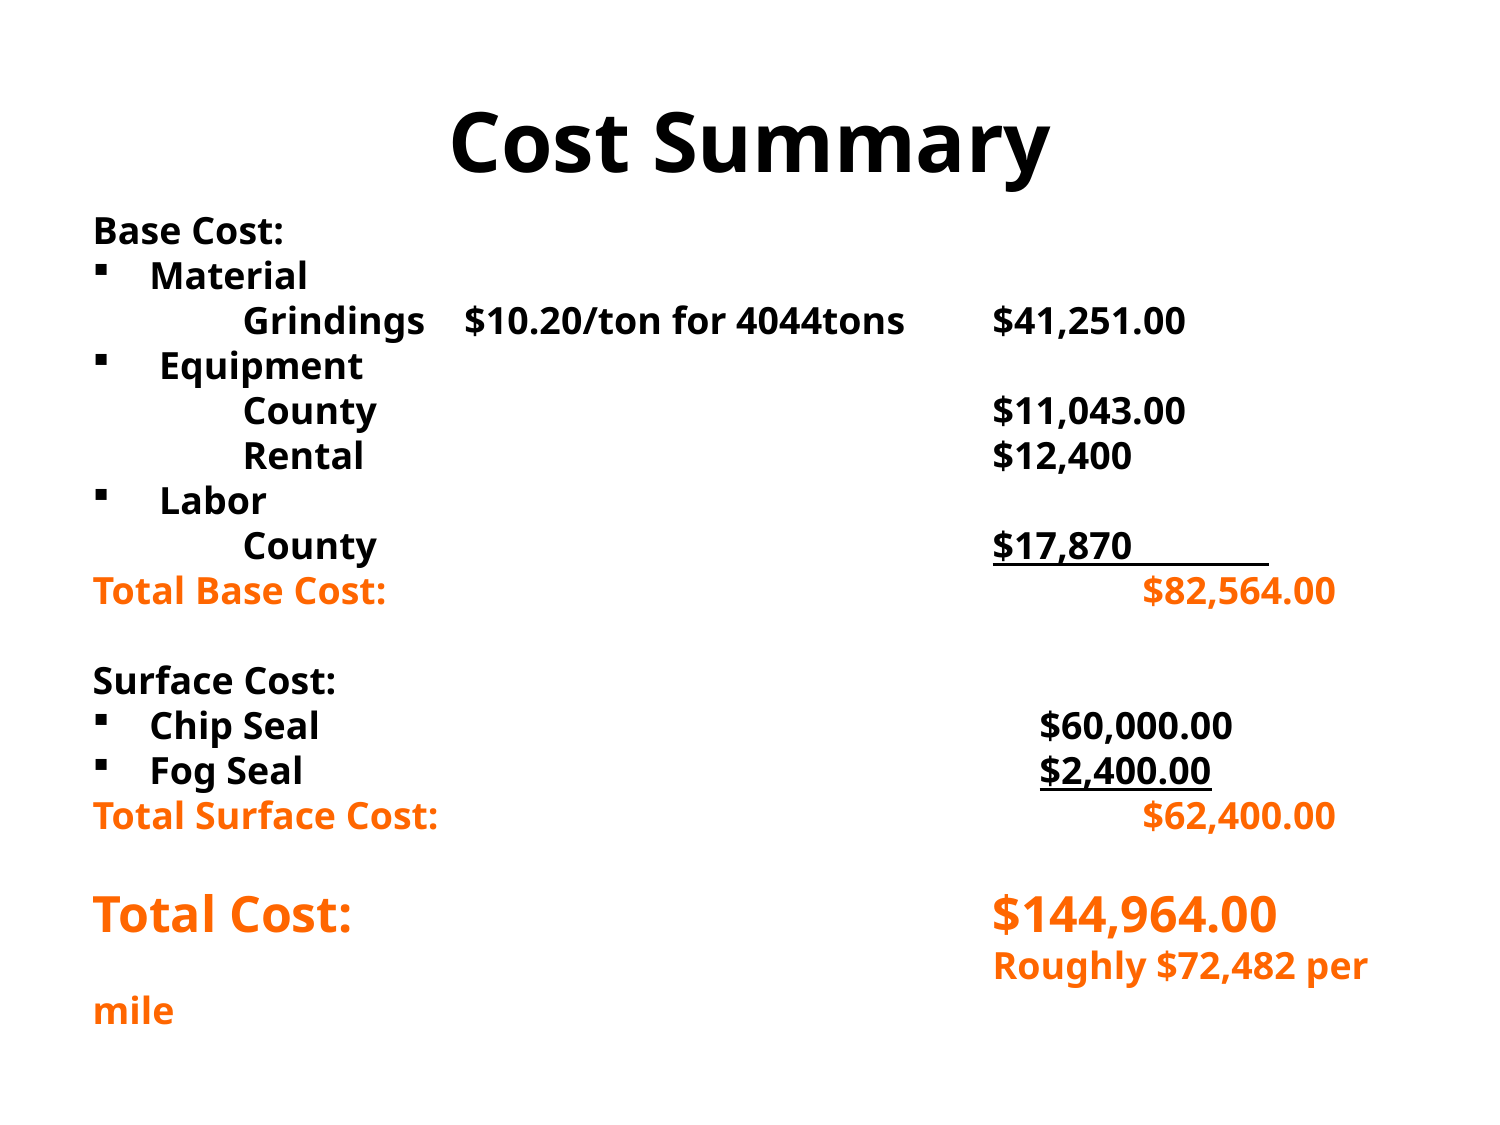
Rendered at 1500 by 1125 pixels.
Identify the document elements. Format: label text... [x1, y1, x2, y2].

text_box Base Cost: Material Grindings $10.20/ton for 4044tons $41,251.00 Equipment County $11,043.00 Rental $12,400 Labor County $17,870 Total Base Cost: $82,564.00 Surface Cost: Chip Seal $60,000.00 Fog Seal $2,400.00 Total Surface Cost: $62,400.00 Total Cost: $144,964.00 Roughly $72,482 per mile [77, 199, 1450, 1040]
title Cost Summary [75, 45, 1425, 233]
